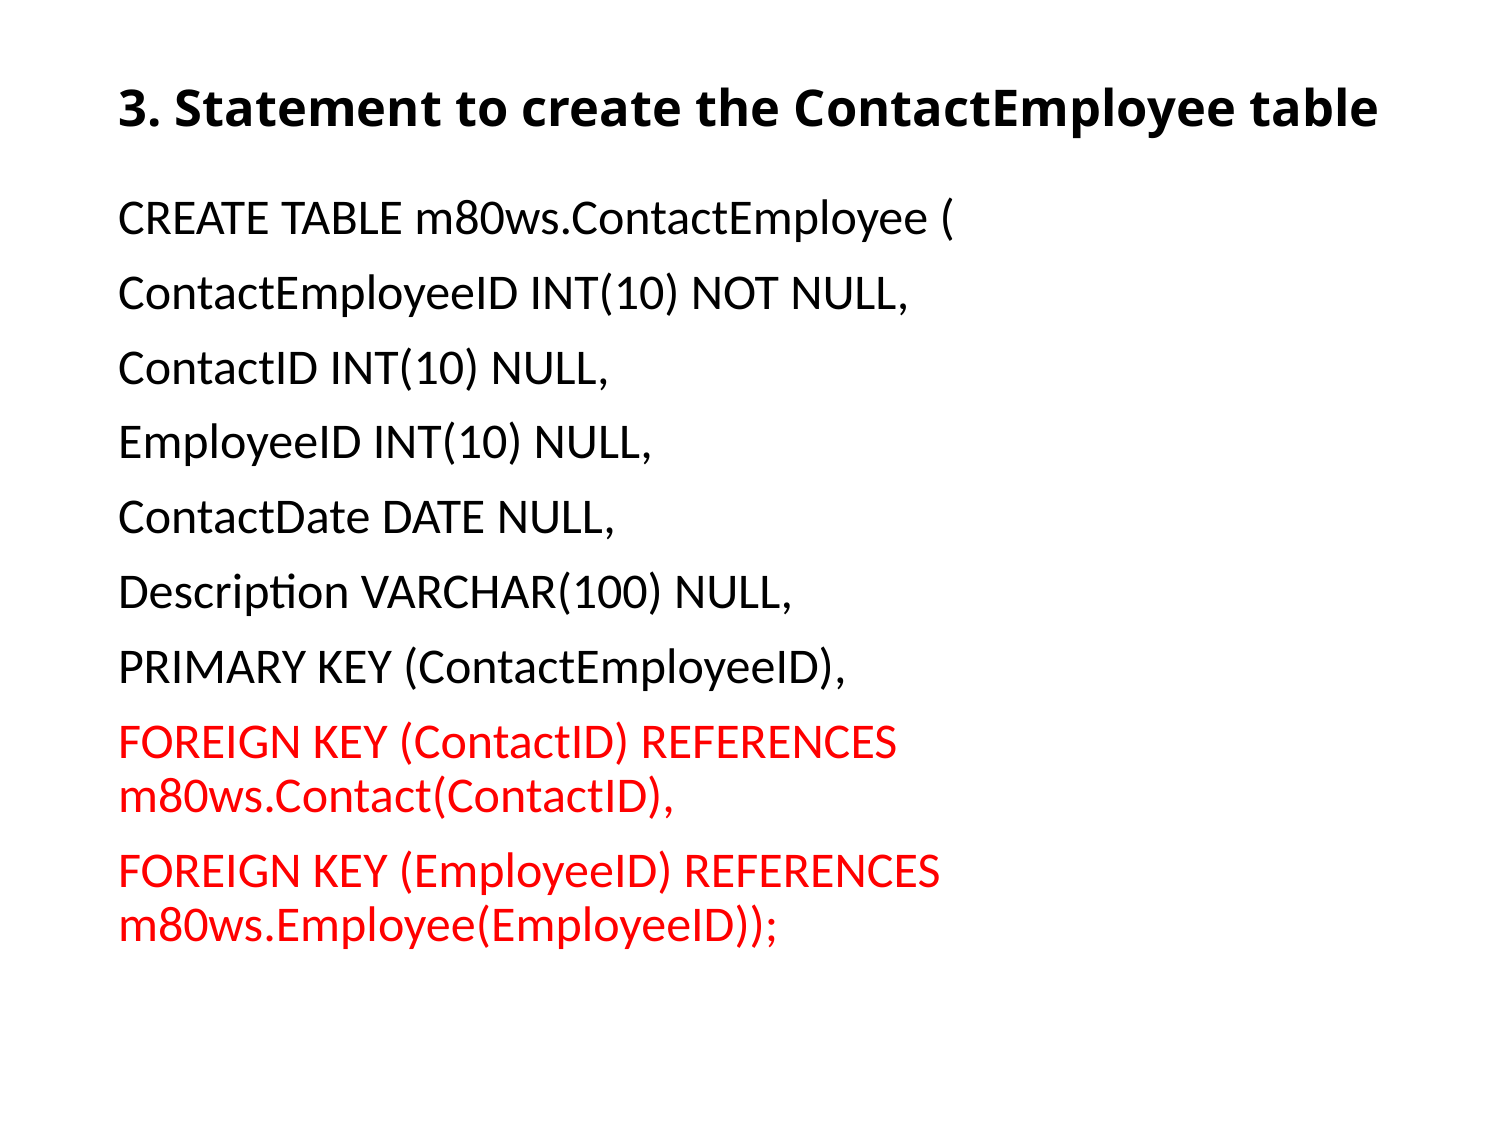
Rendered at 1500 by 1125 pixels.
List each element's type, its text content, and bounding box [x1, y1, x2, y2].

list CREATE TABLE m80ws.ContactEmployee ( ContactEmployeeID INT(10) NOT NULL, ContactID INT(10) NULL, EmployeeID INT(10) NULL, ContactDate DATE NULL, Description VARCHAR(100) NULL, PRIMARY KEY (ContactEmployeeID), FOREIGN KEY (ContactID) REFERENCES m80ws.Contact(ContactID), FOREIGN KEY (EmployeeID) REFERENCES m80ws.Employee(EmployeeID)); [103, 183, 1426, 1014]
title 3. Statement to create the ContactEmployee table [103, 47, 1397, 172]
